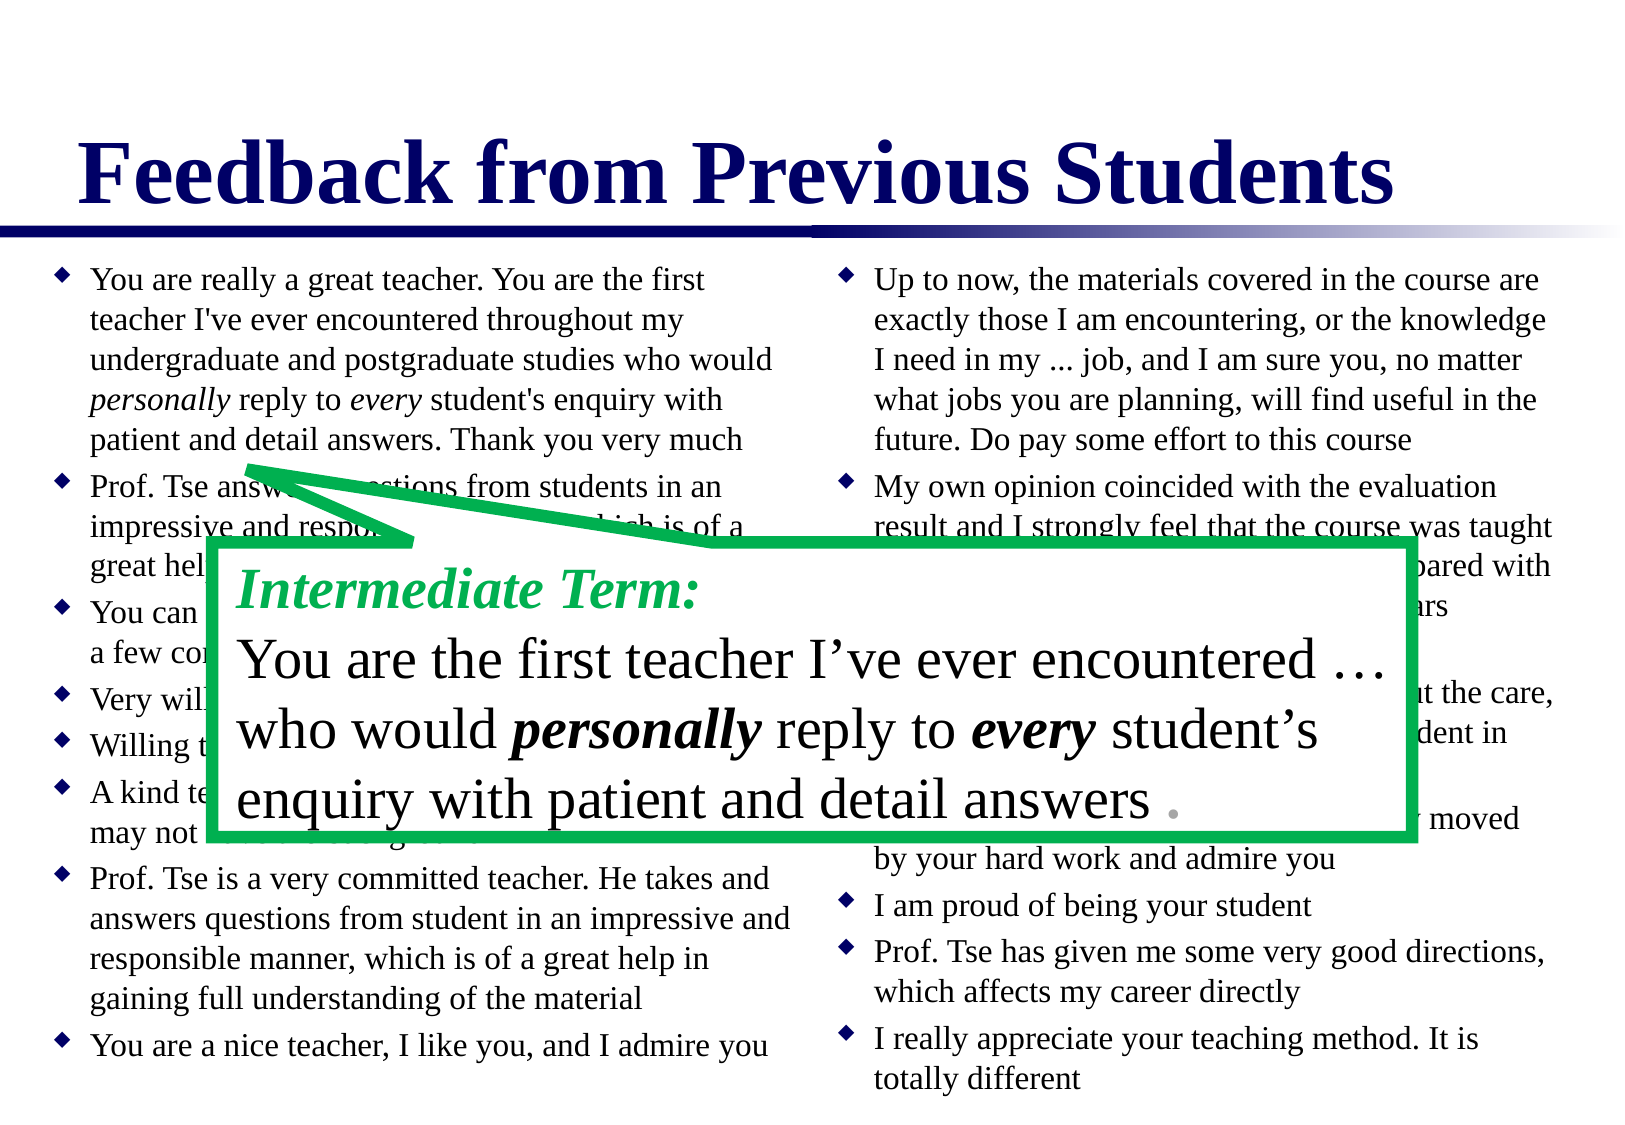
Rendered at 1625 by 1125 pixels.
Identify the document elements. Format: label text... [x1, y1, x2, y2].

title Feedback from Previous Students [61, 49, 1563, 232]
text_box [821, 1063, 1550, 1088]
text_box Intermediate Term: You are the first teacher I’ve ever encountered … who would personally reply to every student’s enquiry with patient and detail answers . [212, 469, 1413, 838]
list You are really a great teacher. You are the first teacher I've ever encountered throughout my undergraduate and postgraduate studies who would personally reply to every student's enquiry with patient and detail answers. Thank you very much Prof. Tse answers questions from students in an impressive and responsible manner, which is of a great help in gaining full understanding of material You can point out the root of our problems by using a few comments and that is really cool Very willing to answer students’ questions Willing to ensure students understand all details A kind teacher who is very patient to students who may not have the background Prof. Tse is a very committed teacher. He takes and answers questions from student in an impressive and responsible manner, which is of a great help in gaining full understanding of the material You are a nice teacher, I like you, and I admire you [36, 249, 820, 1088]
list Up to now, the materials covered in the course are exactly those I am encountering, or the knowledge I need in my ... job, and I am sure you, no matter what jobs you are planning, will find useful in the future. Do pay some effort to this course My own opinion coincided with the evaluation result and I strongly feel that the course was taught in a completely different manner as compared with those that I attended in my undergrad years I am greatly impressed by your email instructions ... Not just the technology but the care, the concern and the effort to keep the student in tune and in progress You are really a good teacher. I am really moved by your hard work and admire you I am proud of being your student Prof. Tse has given me some very good directions, which affects my career directly I really appreciate your teaching method. It is totally different [821, 249, 1575, 1063]
